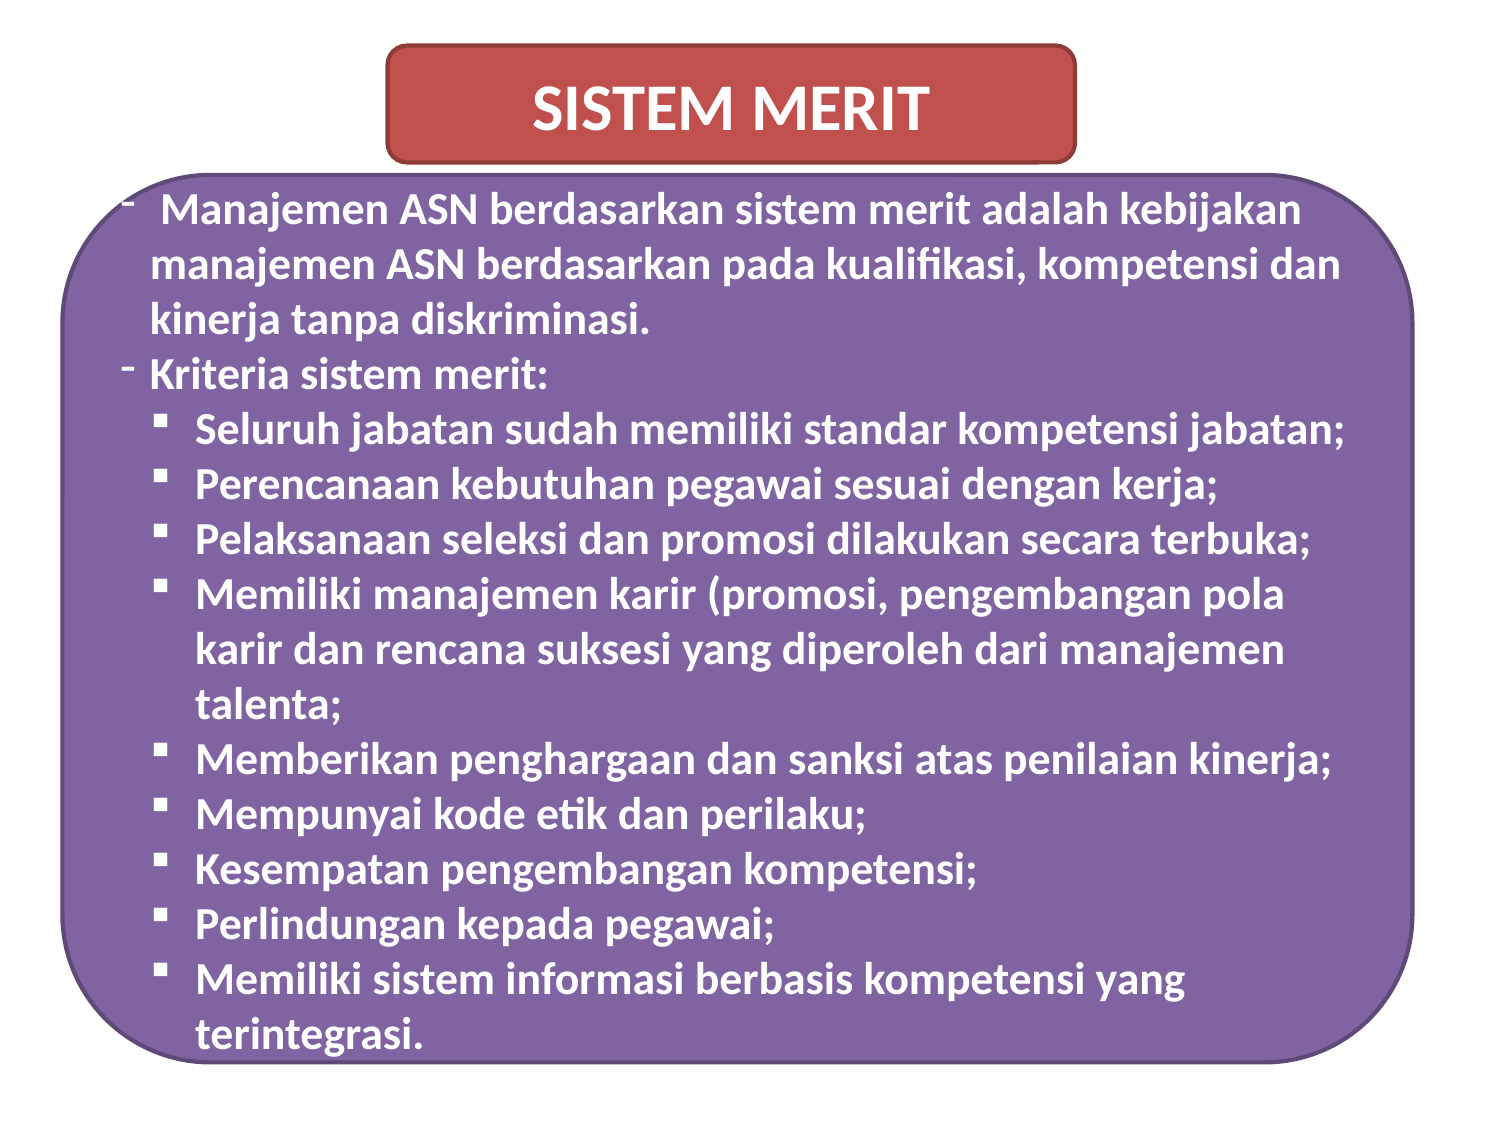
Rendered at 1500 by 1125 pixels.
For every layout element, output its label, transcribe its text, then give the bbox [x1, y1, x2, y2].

text_box SISTEM MERIT [385, 43, 1078, 165]
text_box Manajemen ASN berdasarkan sistem merit adalah kebijakan manajemen ASN berdasarkan pada kualifikasi, kompetensi dan kinerja tanpa diskriminasi. Kriteria sistem merit: Seluruh jabatan sudah memiliki standar kompetensi jabatan; Perencanaan kebutuhan pegawai sesuai dengan kerja; Pelaksanaan seleksi dan promosi dilakukan secara terbuka; Memiliki manajemen karir (promosi, pengembangan pola karir dan rencana suksesi yang diperoleh dari manajemen talenta; Memberikan penghargaan dan sanksi atas penilaian kinerja; Mempunyai kode etik dan perilaku; Kesempatan pengembangan kompetensi; Perlindungan kepada pegawai; Memiliki sistem informasi berbasis kompetensi yang terintegrasi. [60, 172, 1415, 1065]
